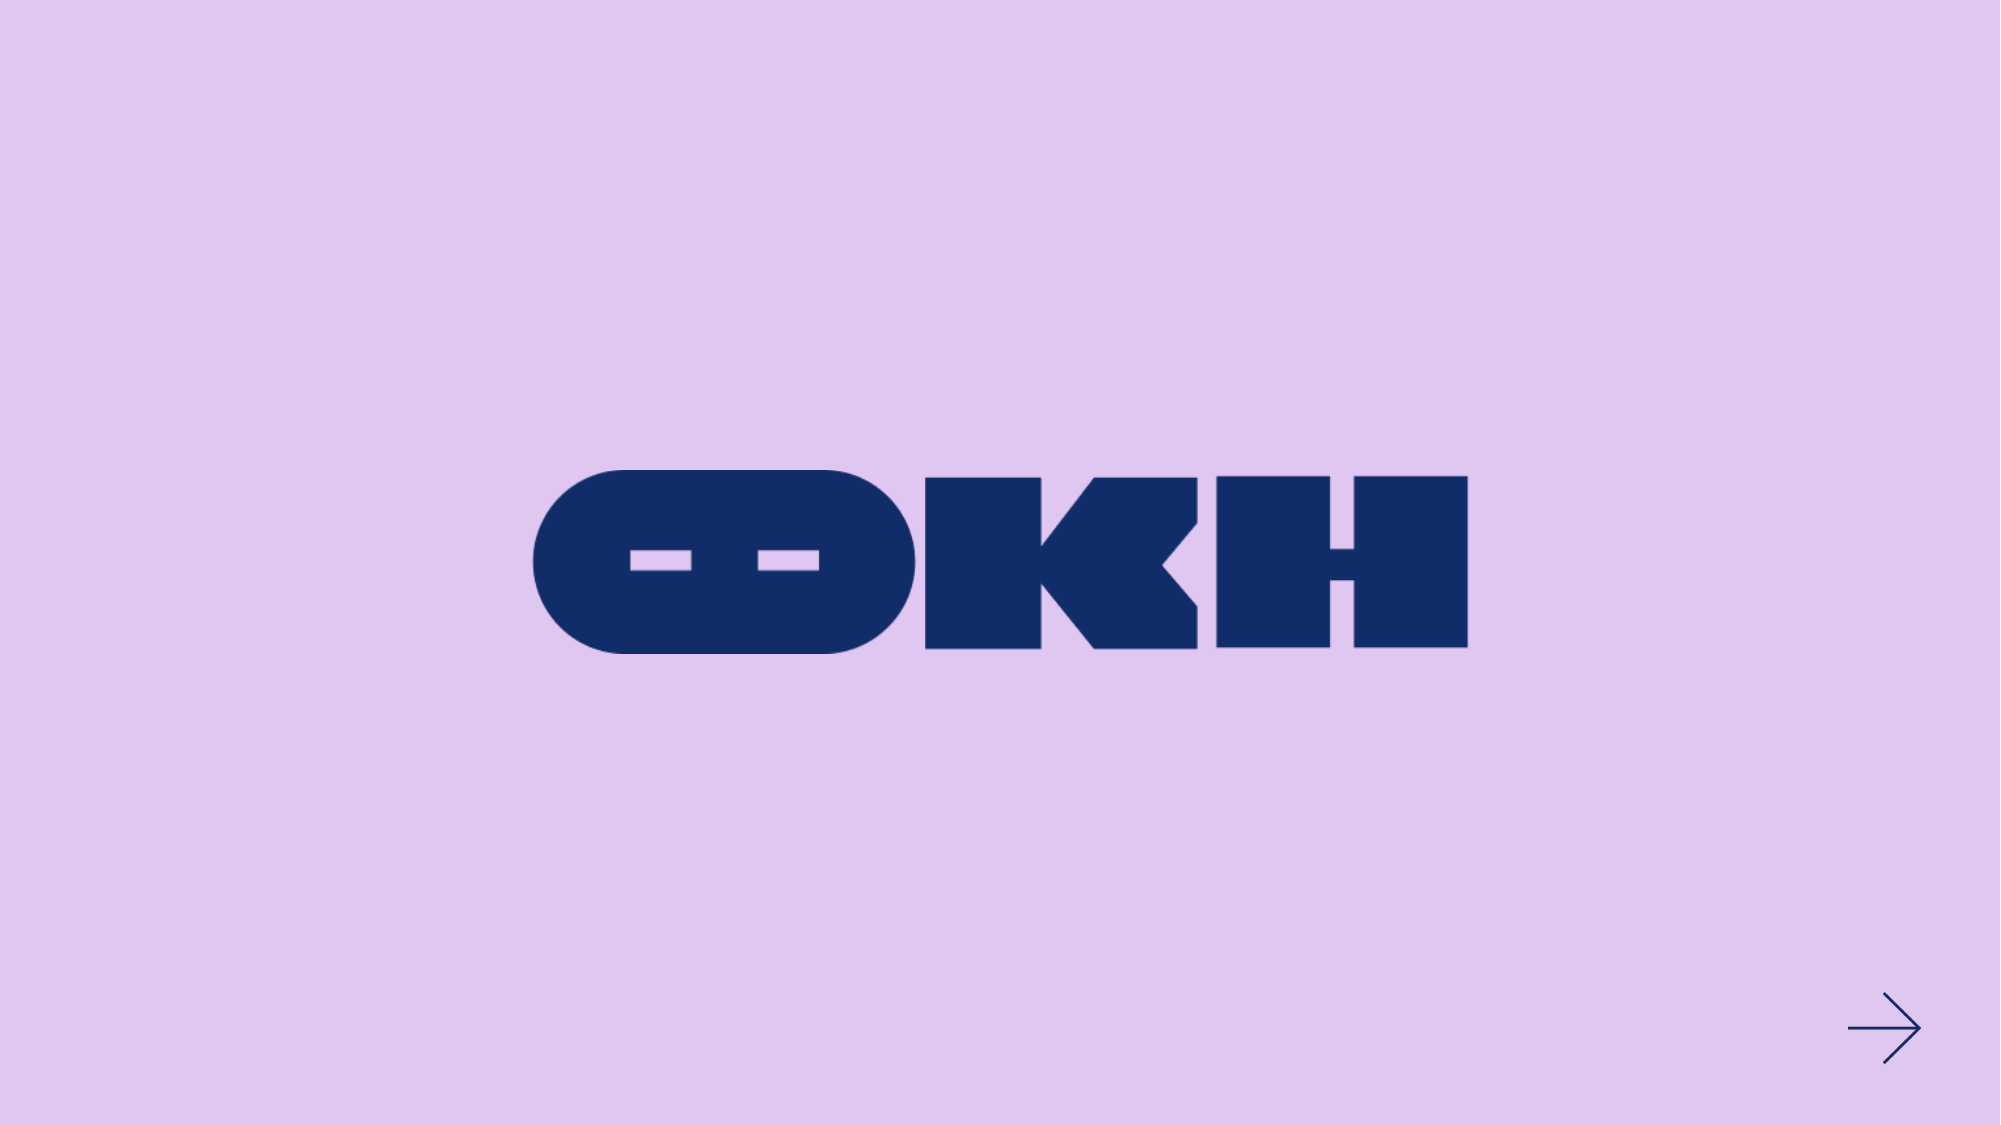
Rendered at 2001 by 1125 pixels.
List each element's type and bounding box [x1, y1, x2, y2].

picture [1848, 991, 1922, 1065]
picture [531, 470, 1469, 654]
